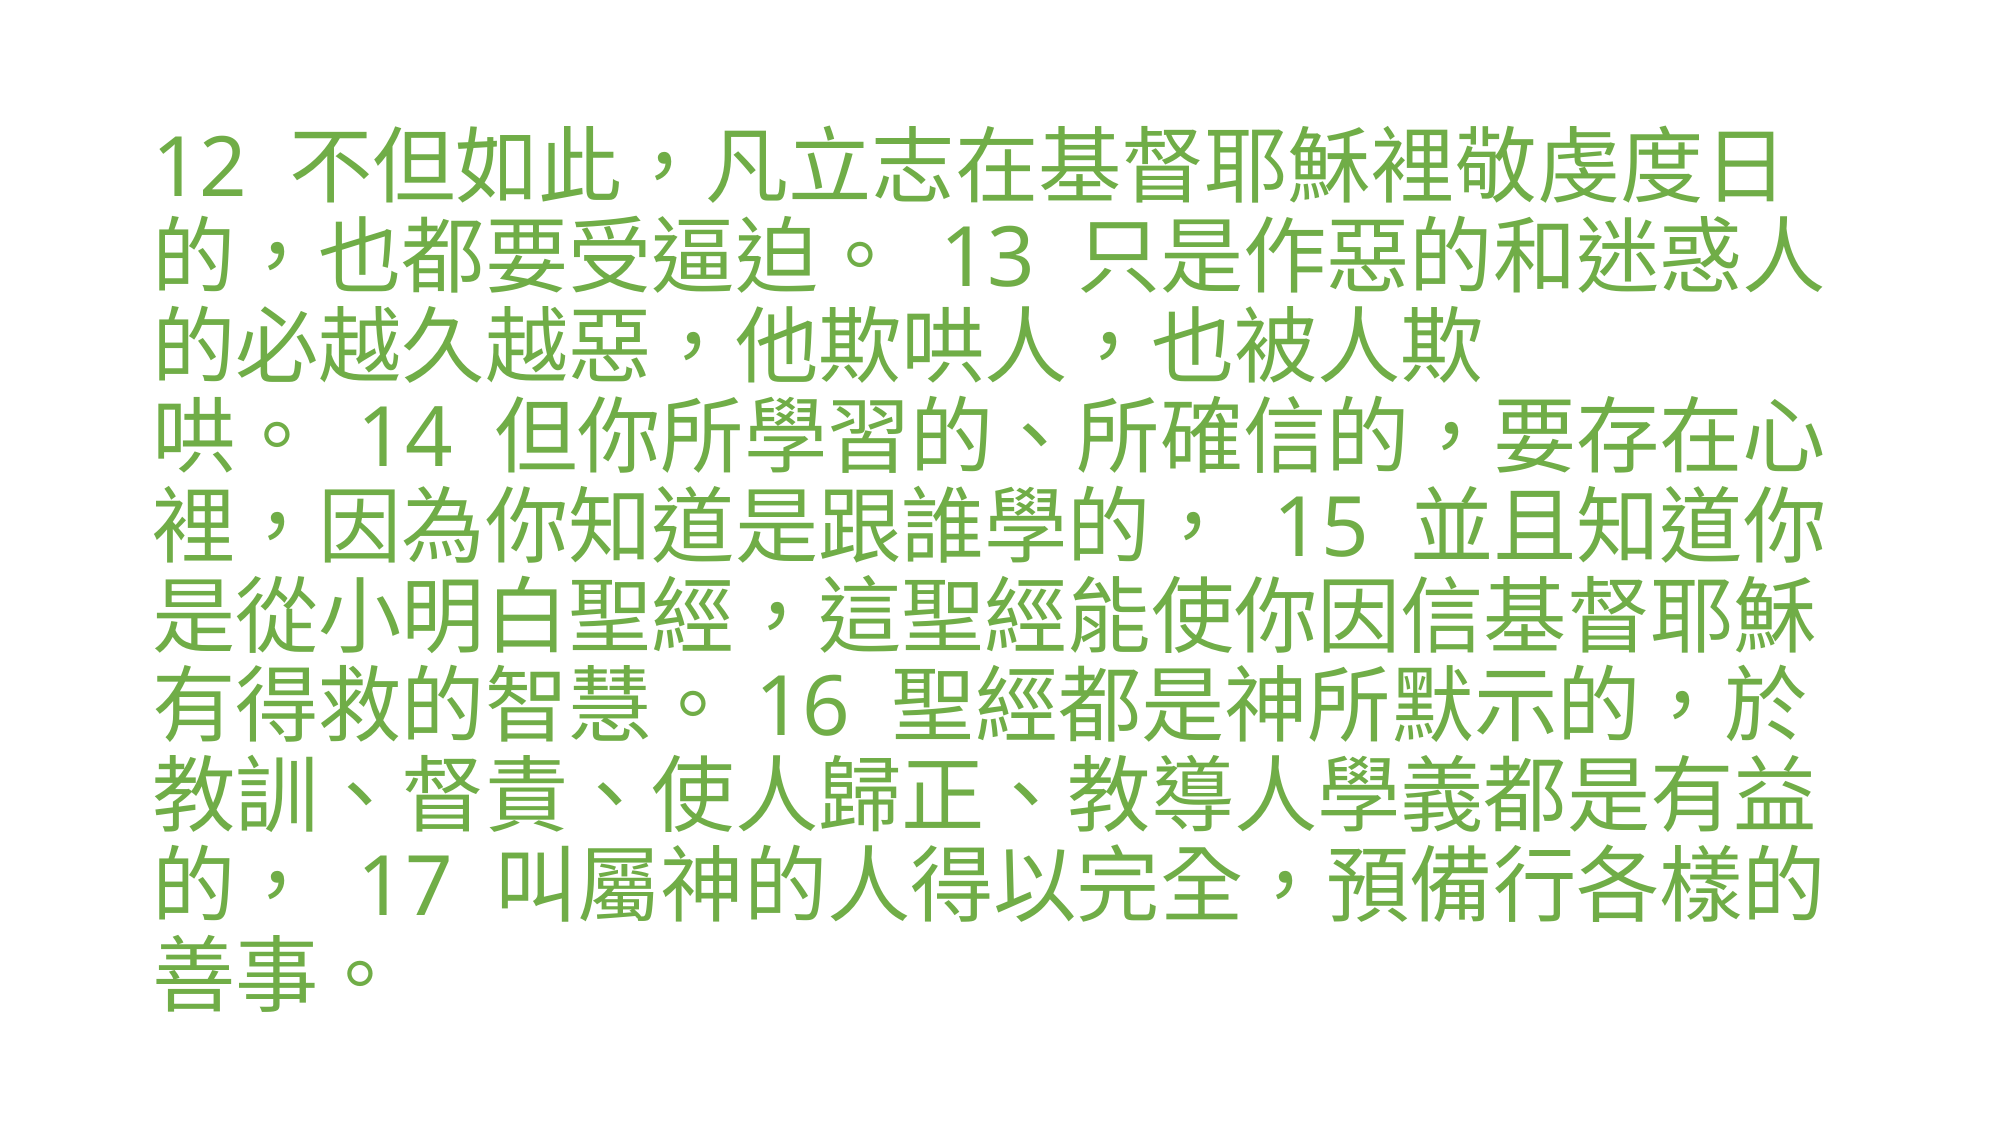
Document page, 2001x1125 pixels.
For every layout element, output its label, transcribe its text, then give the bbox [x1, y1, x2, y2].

list 12 不但如此，凡立志在基督耶穌裡敬虔度日的，也都要受逼迫。 13 只是作惡的和迷惑人的必越久越惡，他欺哄人，也被人欺哄。 14 但你所學習的、所確信的，要存在心裡，因為你知道是跟誰學的， 15 並且知道你是從小明白聖經，這聖經能使你因信基督耶穌有得救的智慧。16 聖經都是神所默示的，於教訓、督責、使人歸正、教導人學義都是有益的， 17 叫屬神的人得以完全，預備行各樣的善事。 [137, 117, 1871, 1081]
